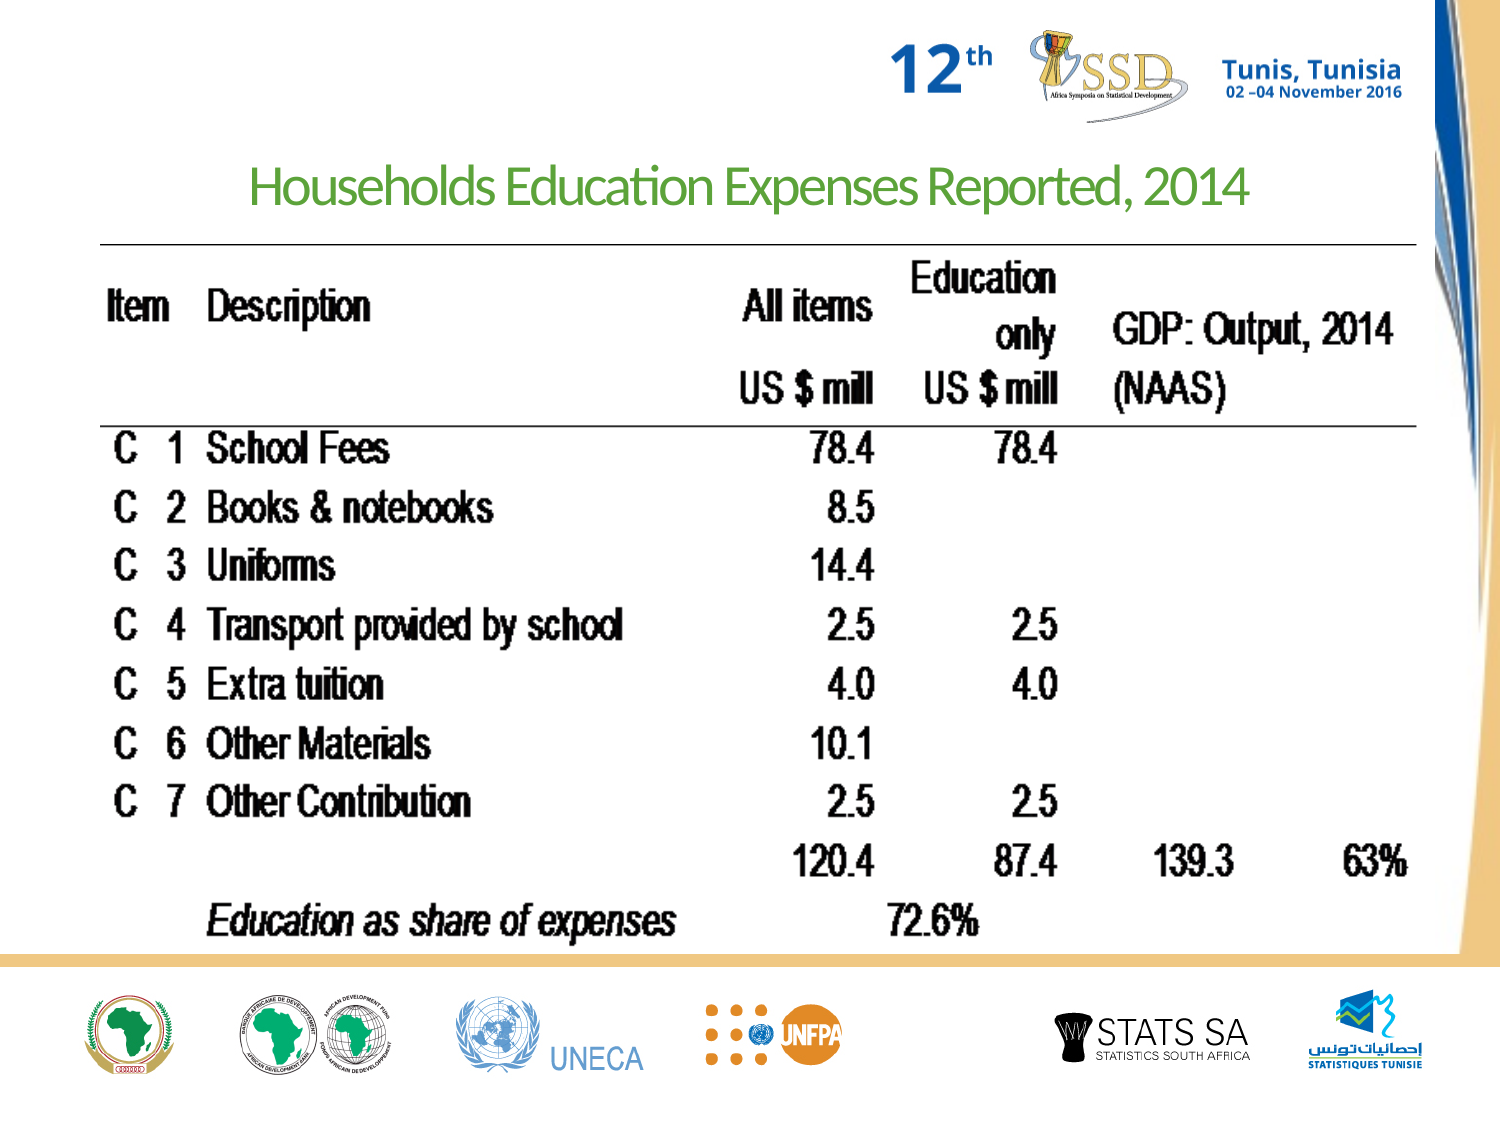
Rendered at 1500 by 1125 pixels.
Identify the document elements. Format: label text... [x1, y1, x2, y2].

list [100, 243, 1426, 966]
picture [887, 30, 1402, 94]
title Households Education Expenses Reported, 2014 [75, 94, 1425, 282]
picture [40, 977, 1490, 1092]
picture [0, 0, 1500, 967]
